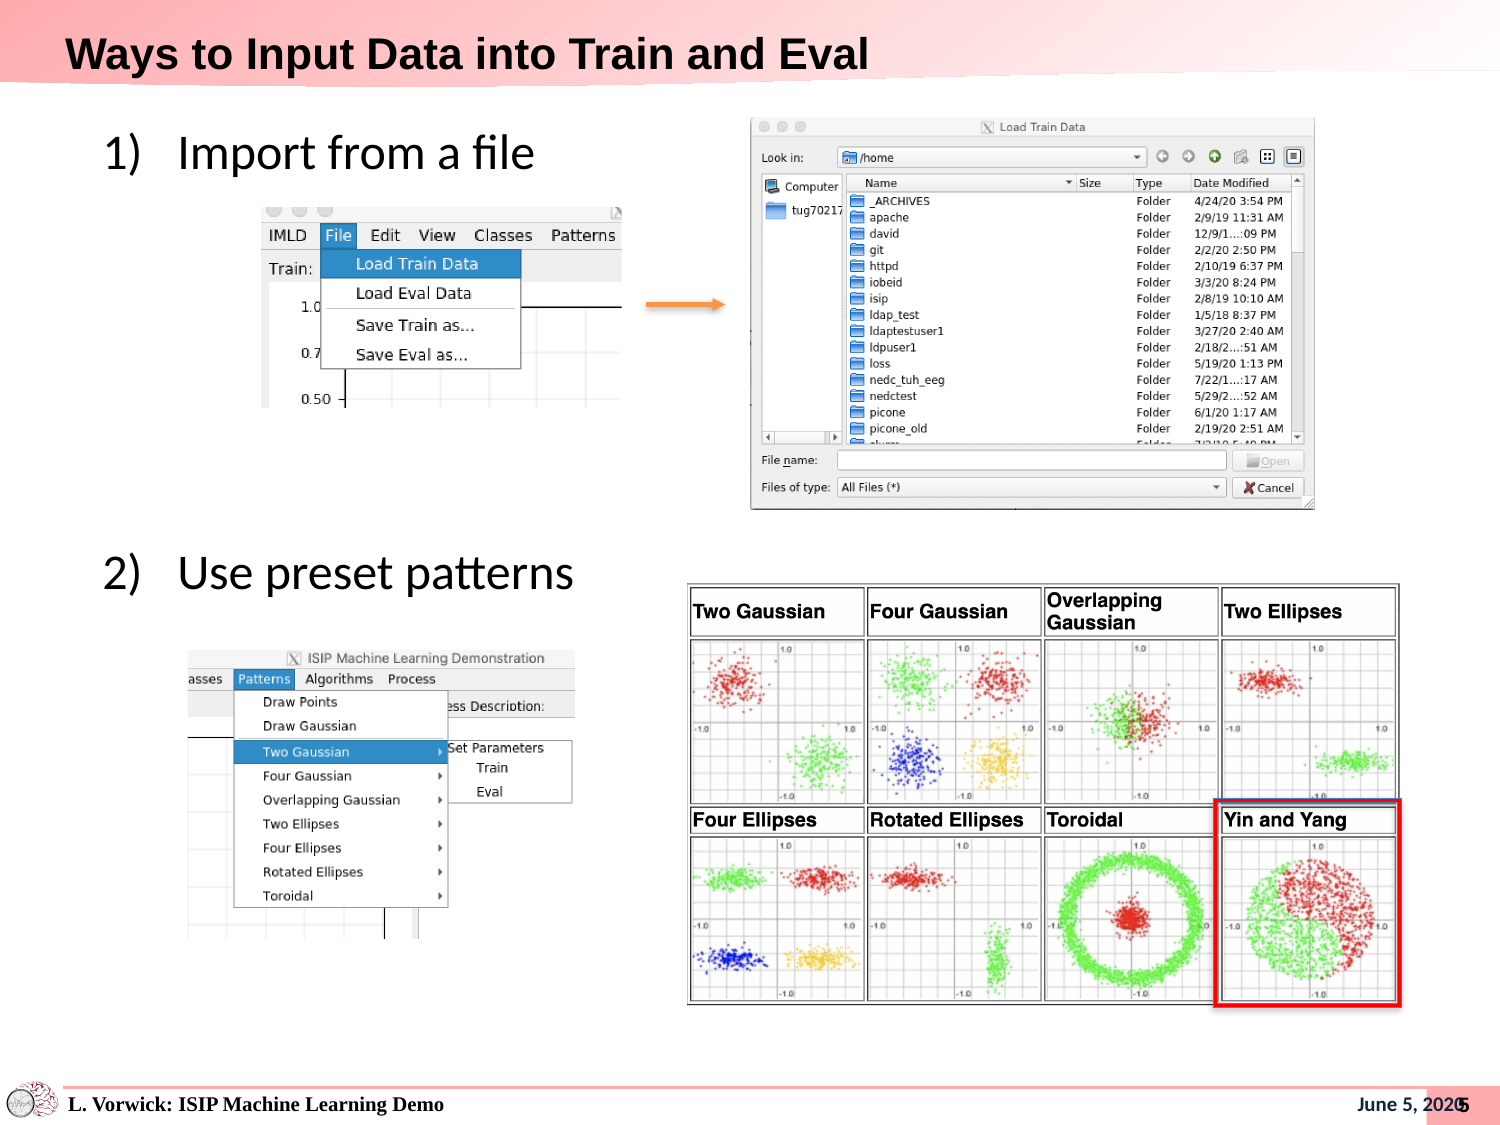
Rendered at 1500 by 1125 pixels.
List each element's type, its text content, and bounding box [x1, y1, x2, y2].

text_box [687, 583, 1403, 1008]
picture [187, 650, 576, 939]
list Import from a file Use preset patterns [87, 111, 600, 361]
picture [749, 117, 1315, 511]
title Ways to Input Data into Train and Eval [50, 25, 1050, 80]
picture [260, 207, 622, 409]
picture [6, 1081, 59, 1118]
